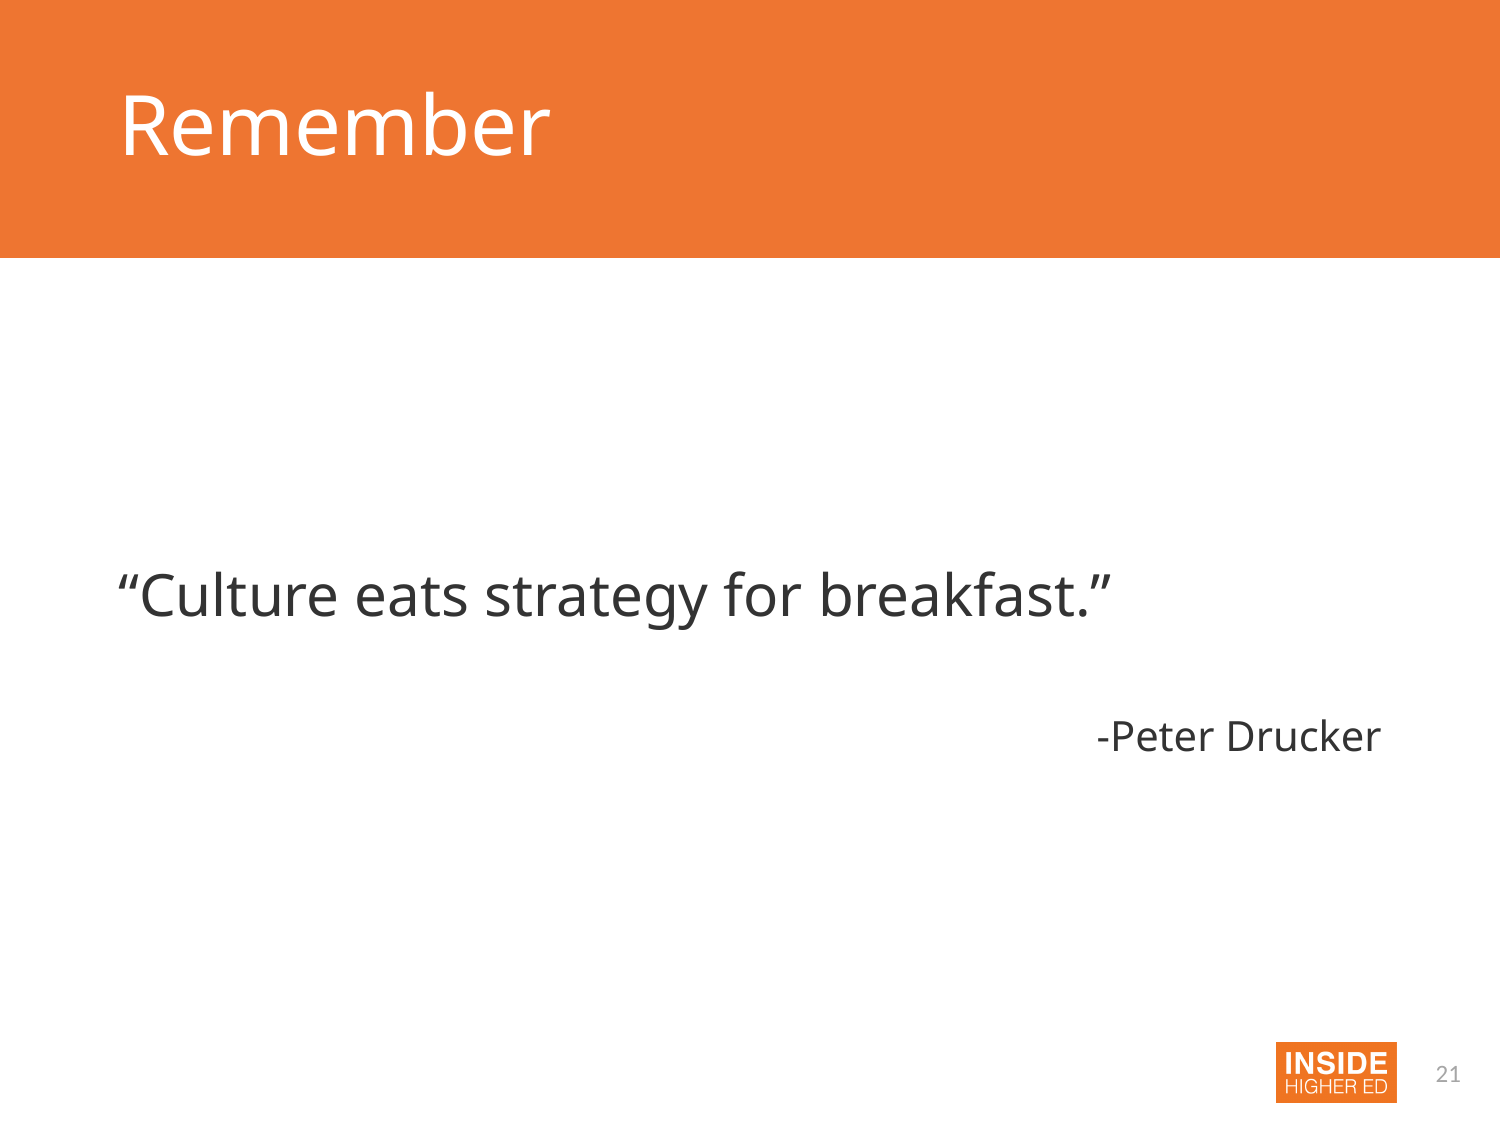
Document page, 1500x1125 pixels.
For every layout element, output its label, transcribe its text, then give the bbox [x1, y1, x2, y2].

title Remember [103, 0, 1397, 256]
list “Culture eats strategy for breakfast.” -Peter Drucker [103, 558, 1397, 830]
picture [1276, 1042, 1397, 1103]
